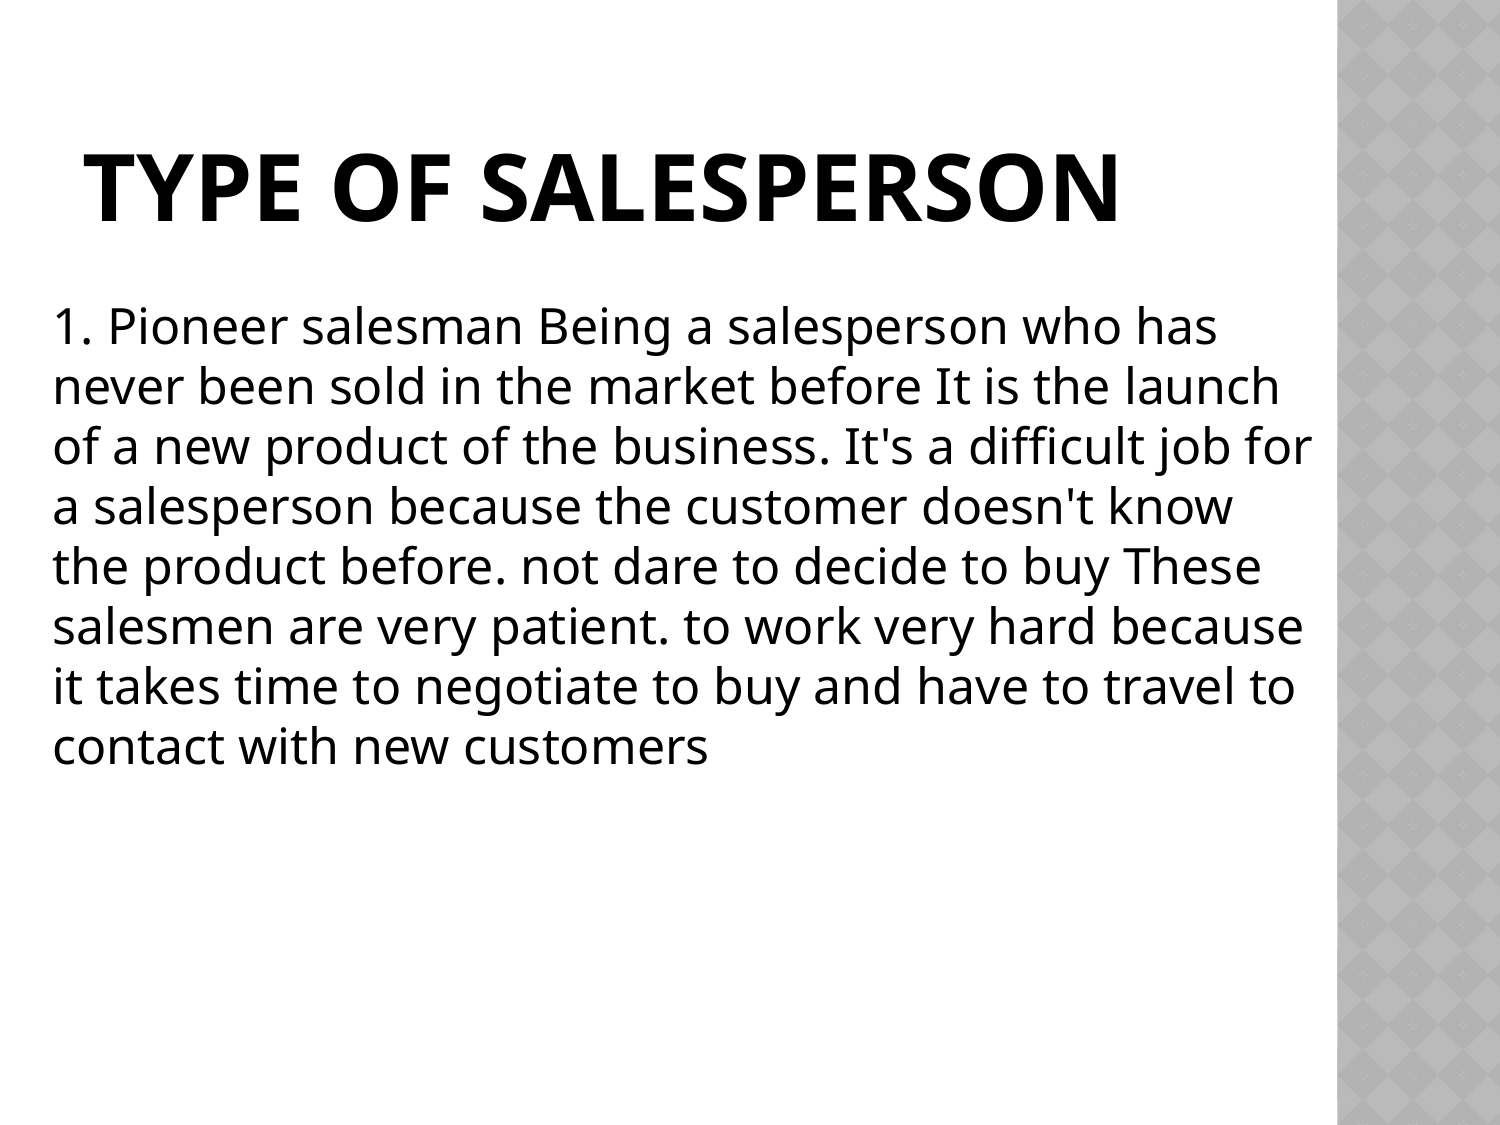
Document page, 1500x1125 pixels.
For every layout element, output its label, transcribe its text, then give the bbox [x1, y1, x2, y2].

list 1. Pioneer salesman Being a salesperson who has never been sold in the market before It is the launch of a new product of the business. It's a difficult job for a salesperson because the customer doesn't know the product before. not dare to decide to buy These salesmen are very patient. to work very hard because it takes time to negotiate to buy and have to travel to contact with new customers [37, 287, 1332, 1002]
title type of salesperson [75, 52, 1263, 240]
